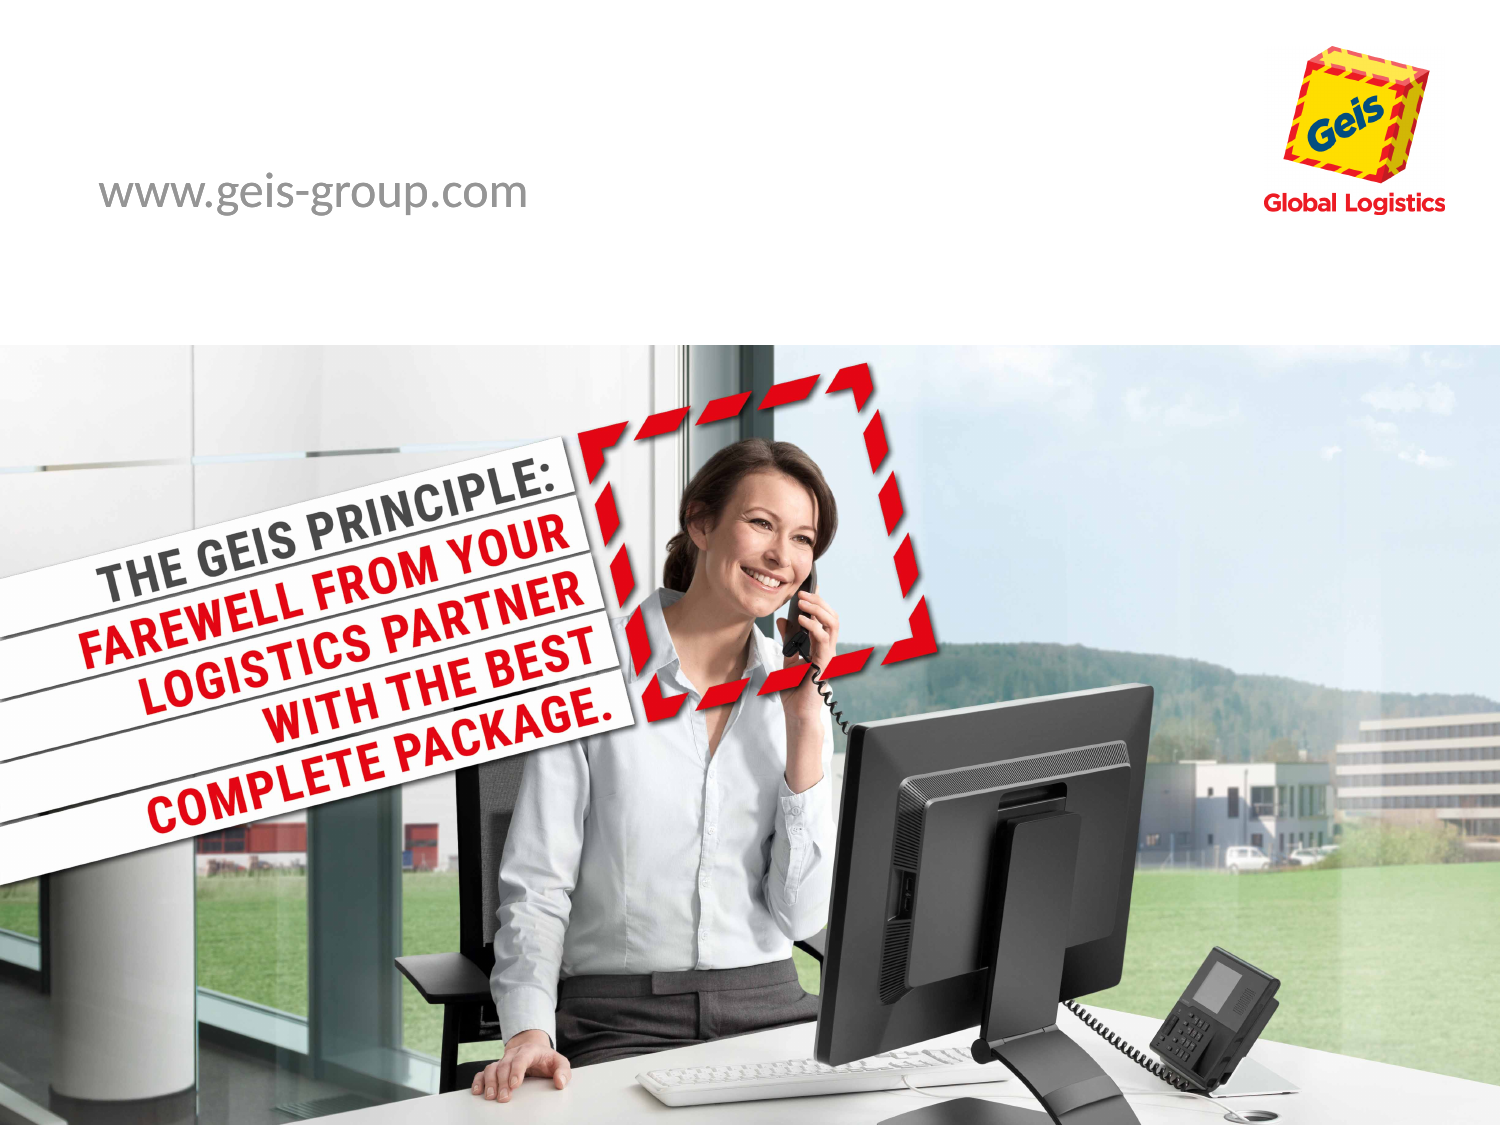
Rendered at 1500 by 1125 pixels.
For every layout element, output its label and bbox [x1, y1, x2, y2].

picture [1264, 46, 1445, 215]
picture [0, 345, 1500, 1125]
